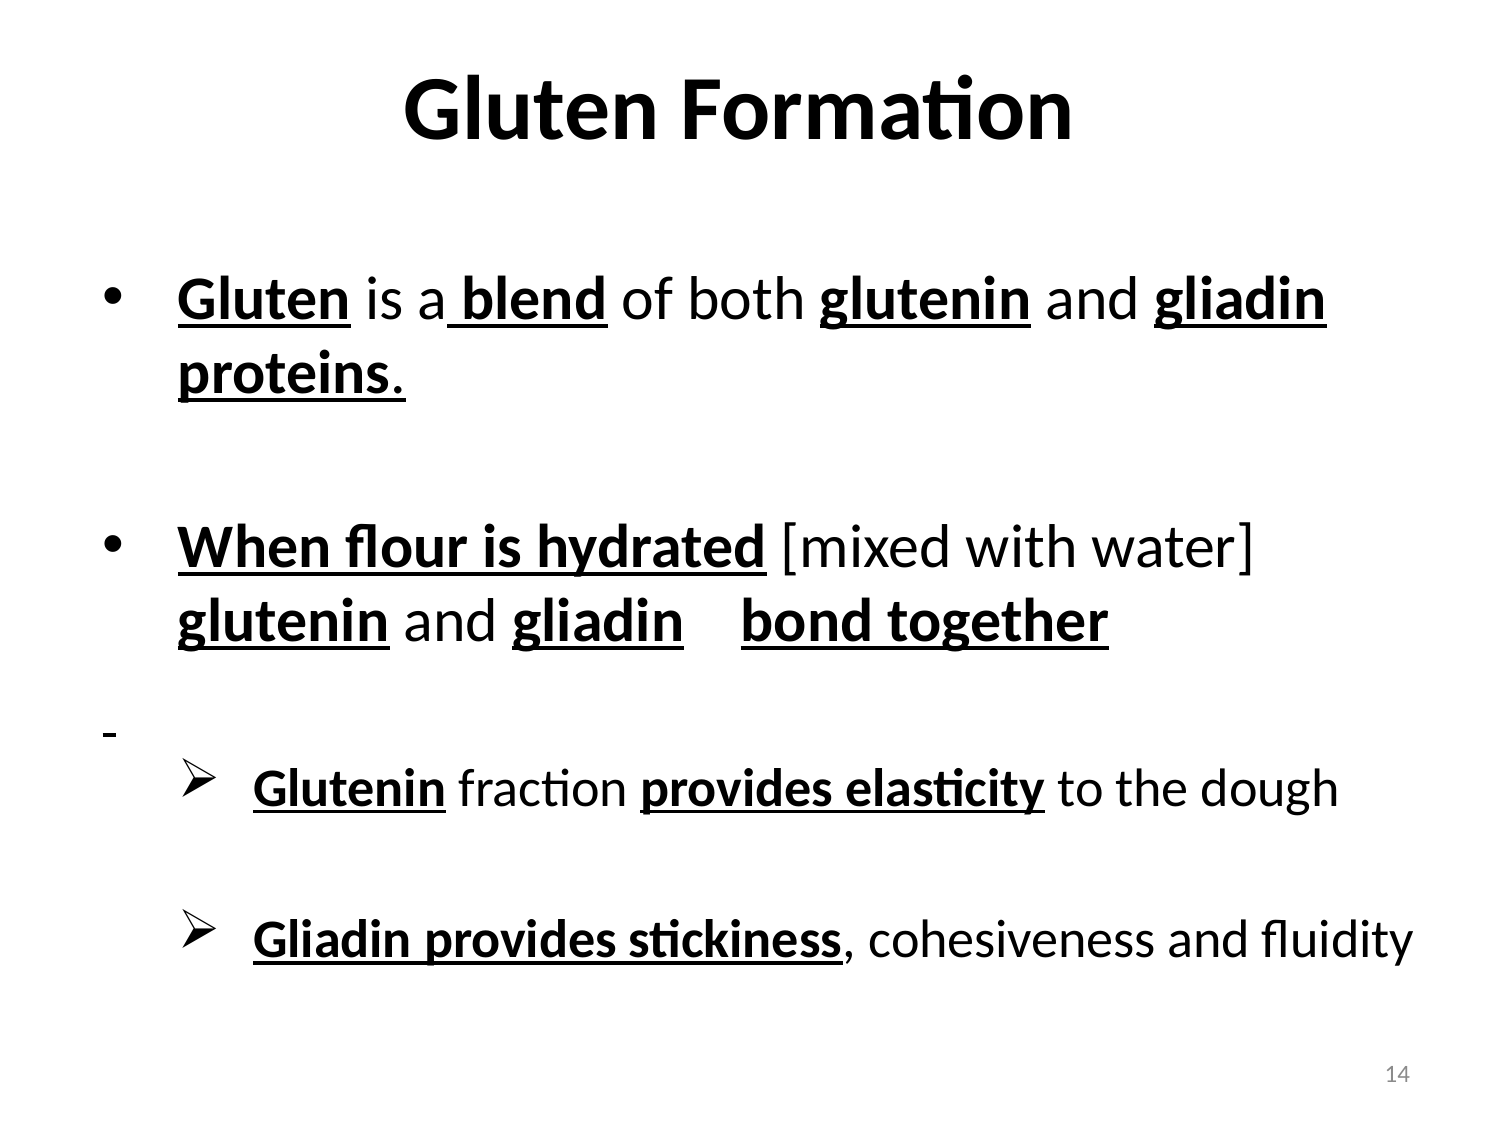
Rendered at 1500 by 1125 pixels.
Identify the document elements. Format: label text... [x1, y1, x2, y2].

subtitle Gluten is a blend of both glutenin and gliadin proteins. When flour is hydrated [mixed with water] glutenin and gliadin bond together Glutenin fraction provides elasticity to the dough Gliadin provides stickiness, cohesiveness and fluidity [87, 249, 1450, 1025]
slide_number 14 [1074, 1042, 1425, 1103]
title Gluten Formation [112, 37, 1388, 249]
